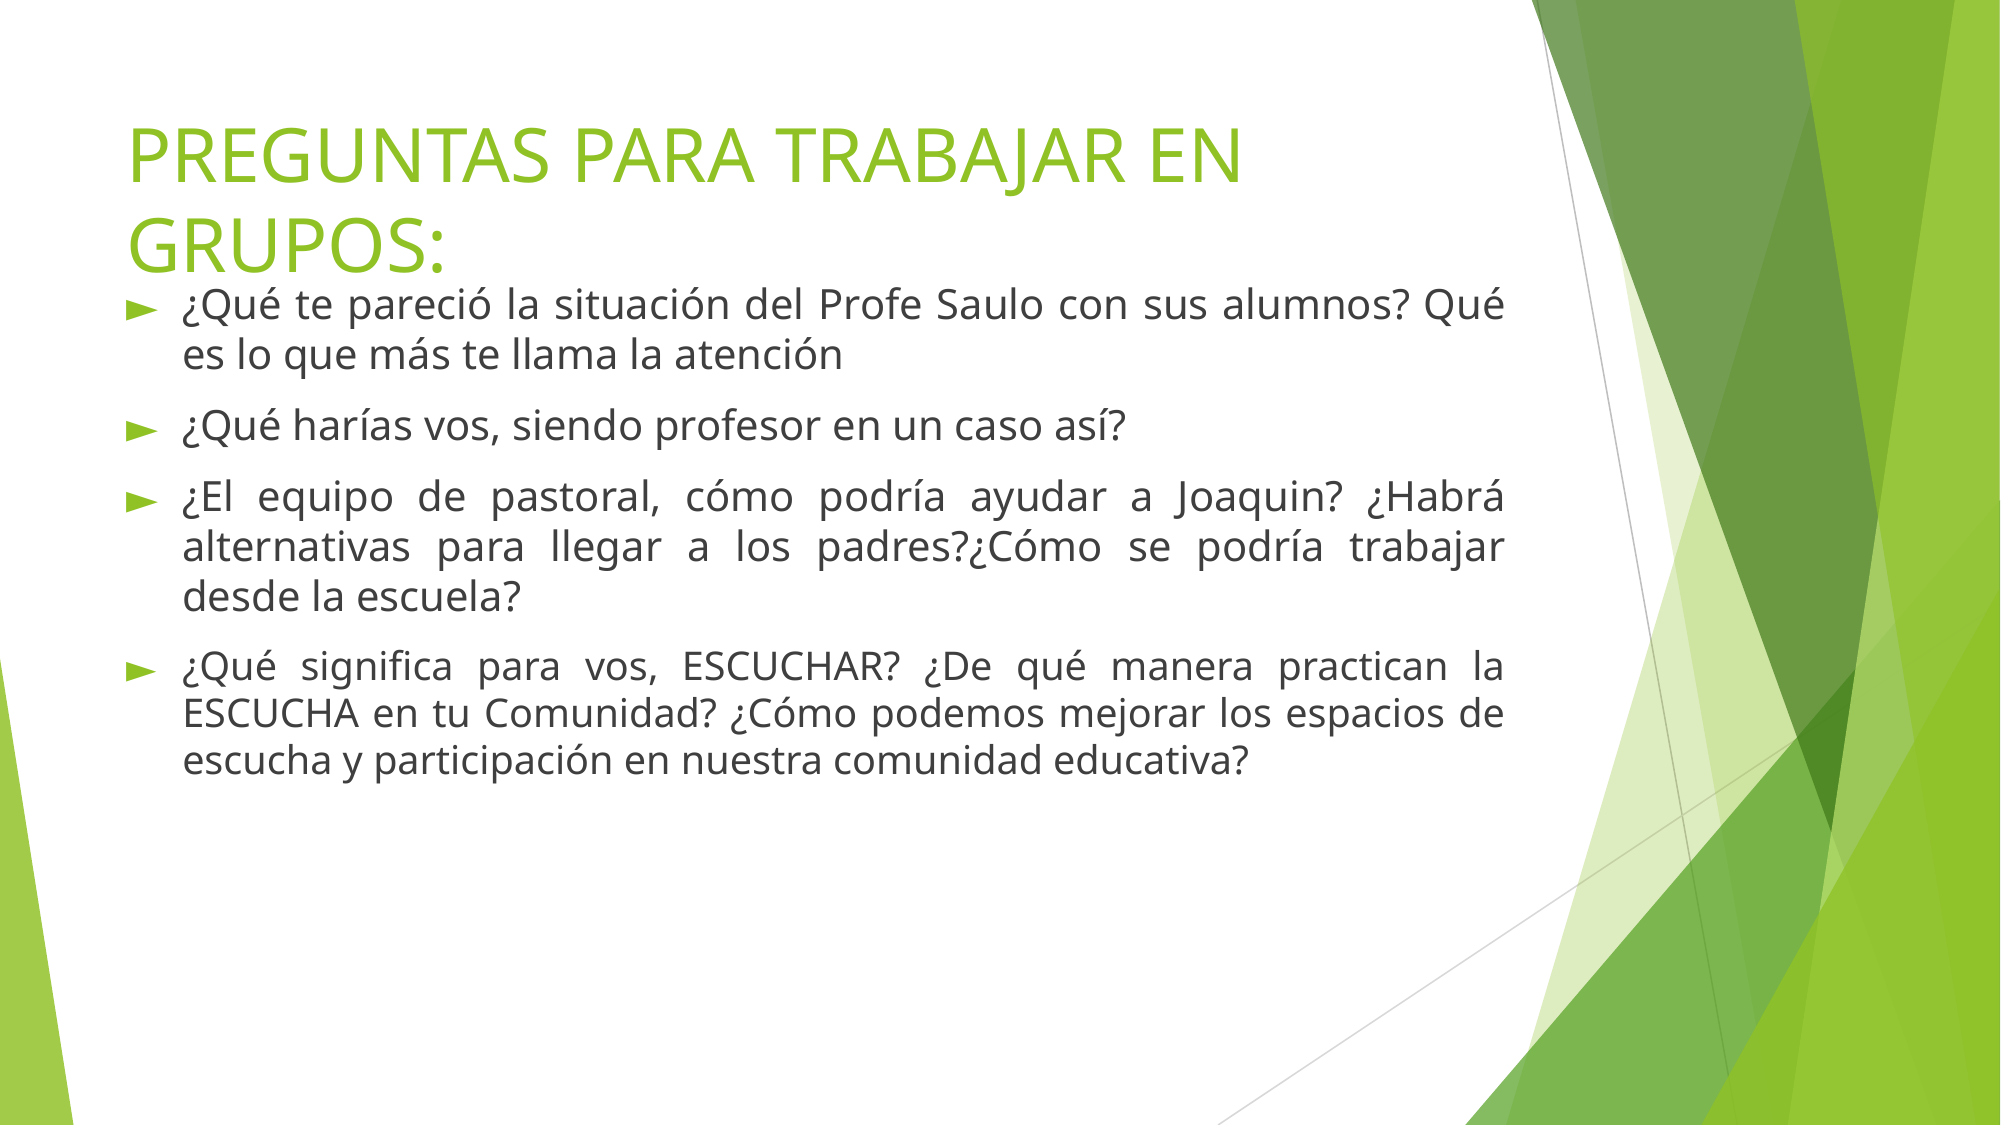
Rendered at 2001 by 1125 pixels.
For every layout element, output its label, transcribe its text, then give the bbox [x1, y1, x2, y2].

title PREGUNTAS PARA TRABAJAR EN GRUPOS: [111, 99, 1522, 270]
list ¿Qué te pareció la situación del Profe Saulo con sus alumnos? Qué es lo que más te llama la atención ¿Qué harías vos, siendo profesor en un caso así? ¿El equipo de pastoral, cómo podría ayudar a Joaquin? ¿Habrá alternativas para llegar a los padres?¿Cómo se podría trabajar desde la escuela? ¿Qué significa para vos, ESCUCHAR? ¿De qué manera practican la ESCUCHA en tu Comunidad? ¿Cómo podemos mejorar los espacios de escucha y participación en nuestra comunidad educativa? [111, 270, 1522, 907]
